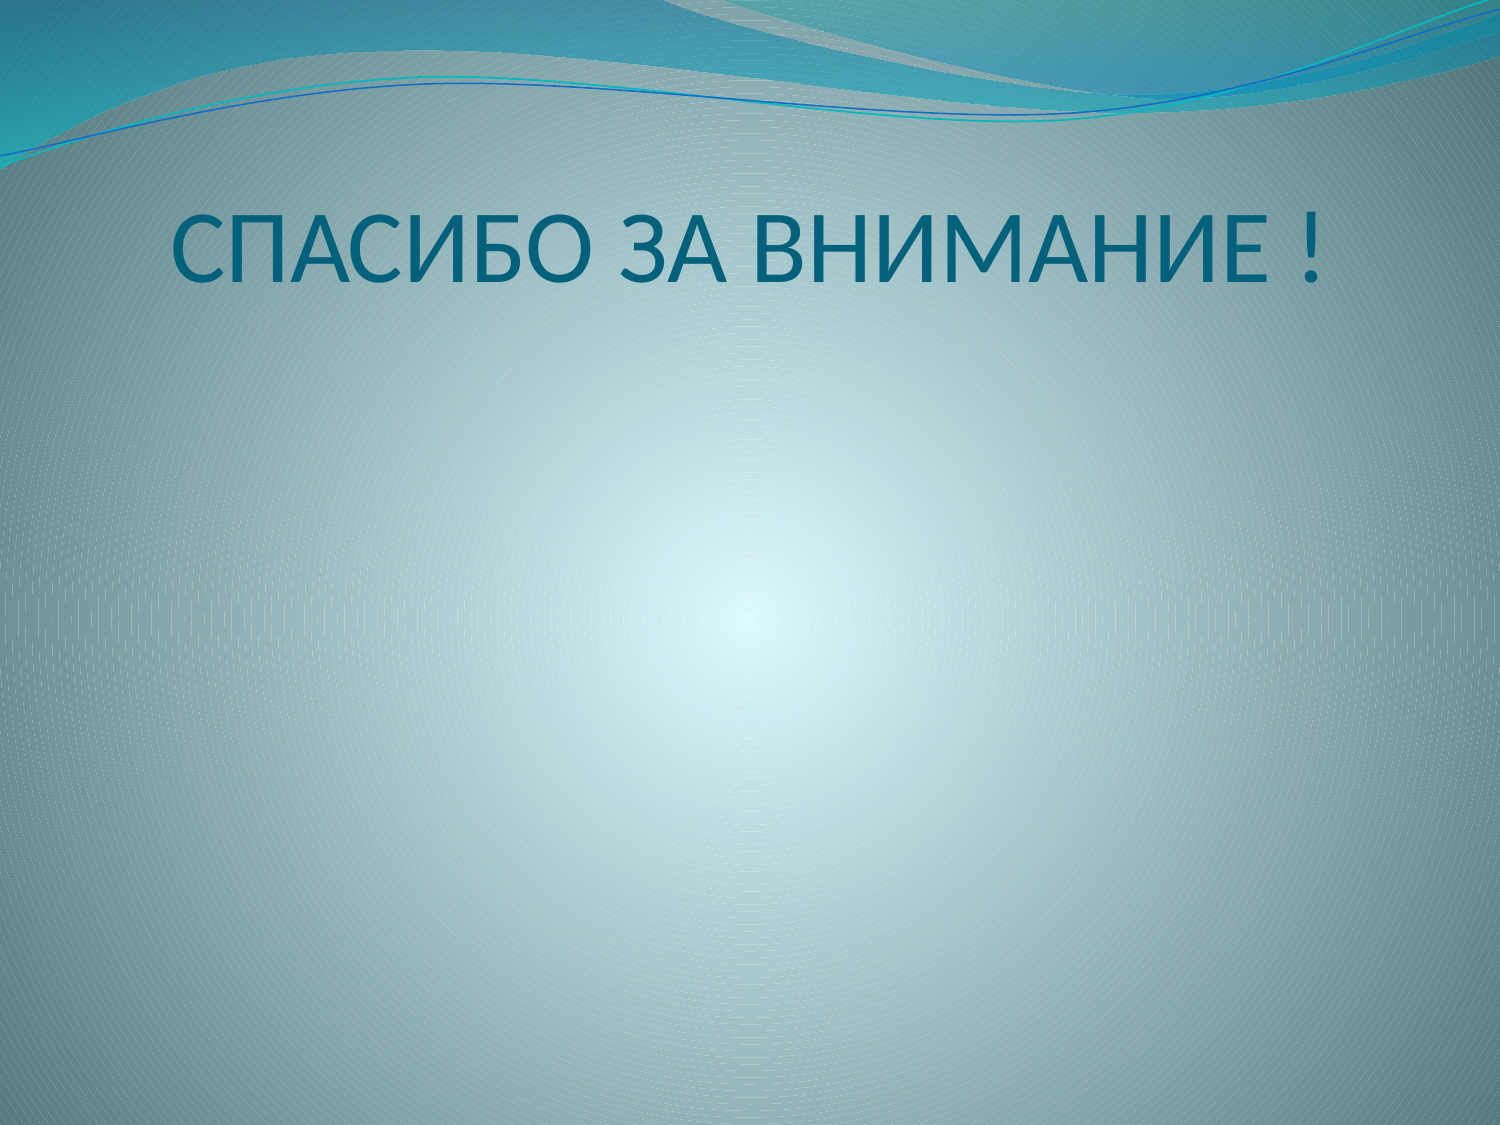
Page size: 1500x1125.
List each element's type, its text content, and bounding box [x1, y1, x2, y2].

title СПАСИБО ЗА ВНИМАНИЕ ! [75, 115, 1425, 303]
